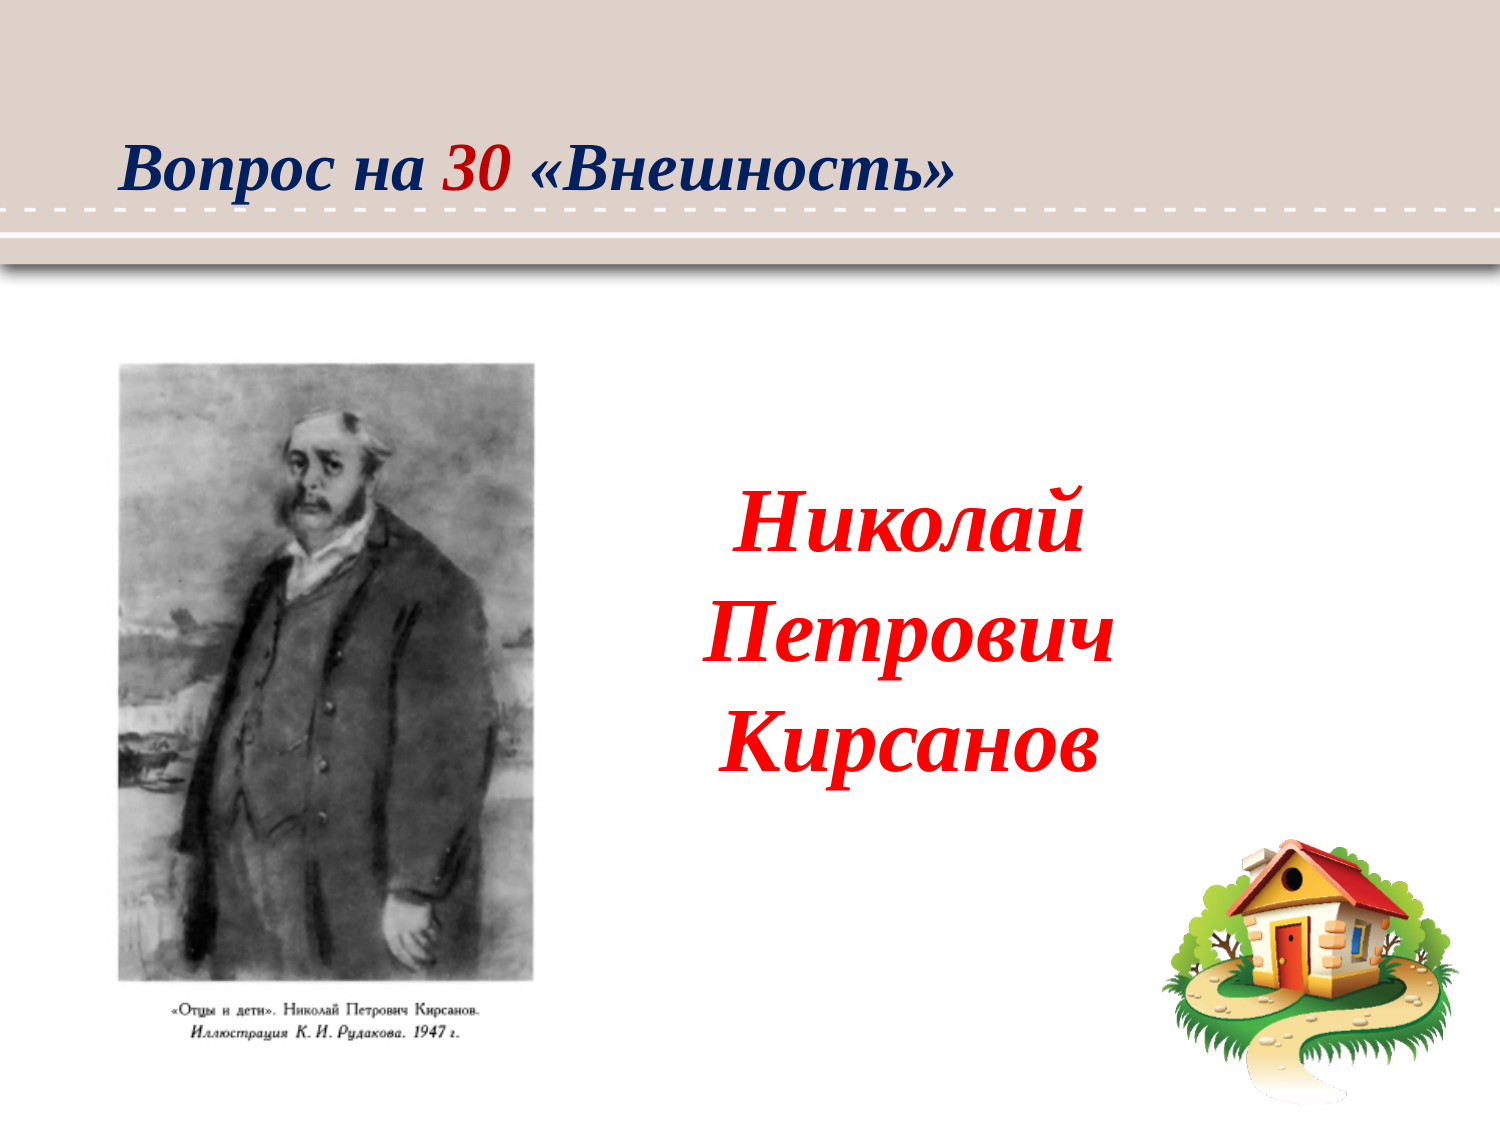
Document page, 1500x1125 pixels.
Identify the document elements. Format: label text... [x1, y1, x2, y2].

title Вопрос на 30 «Внешность» [103, 59, 1397, 278]
picture [0, 0, 1500, 1125]
text_box Николай Петрович Кирсанов [688, 452, 1133, 797]
